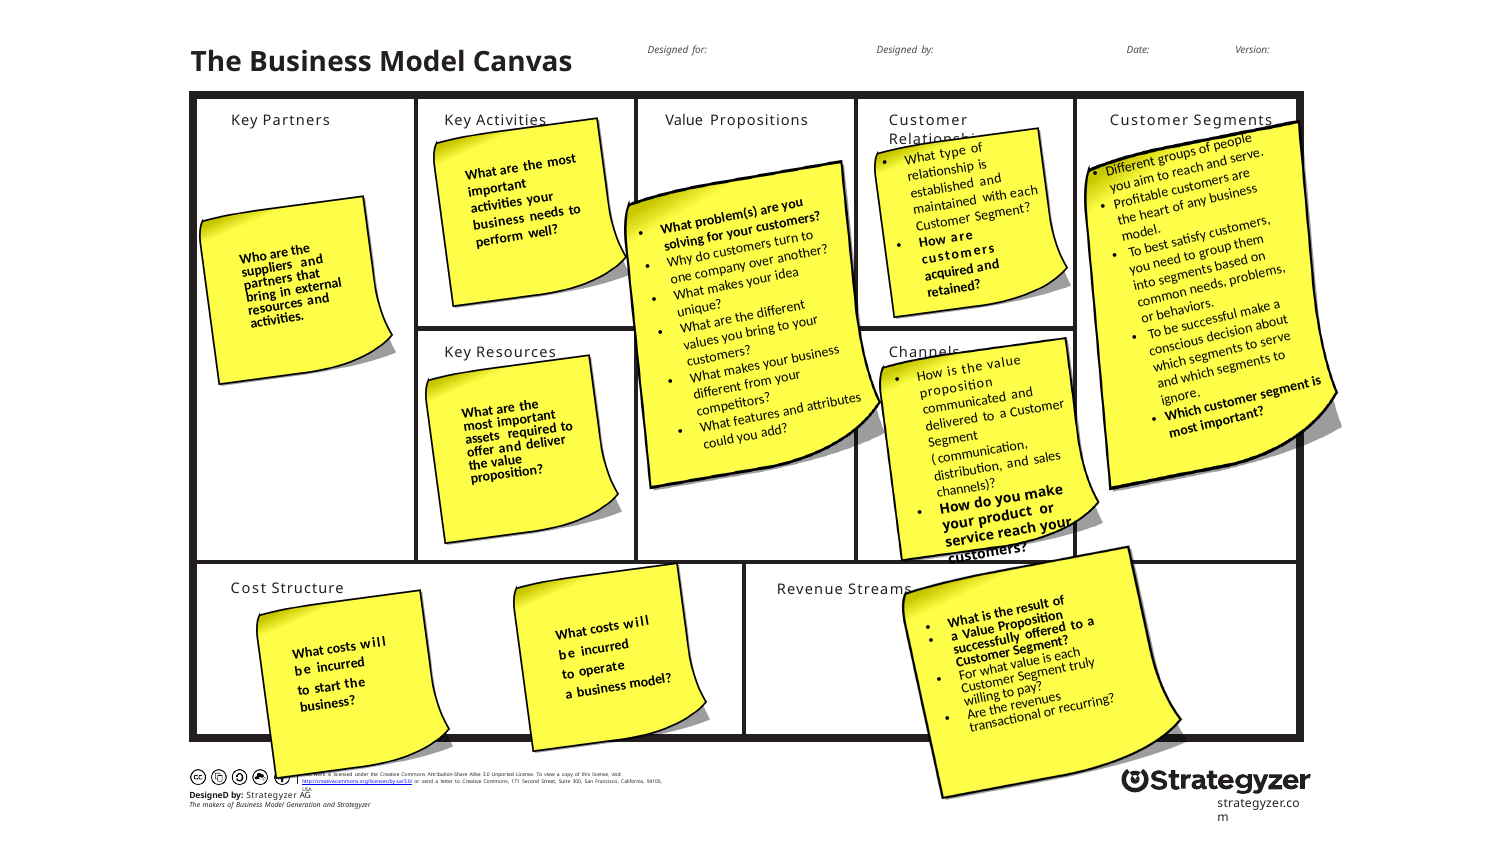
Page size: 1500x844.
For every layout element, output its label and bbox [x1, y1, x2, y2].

text_box [874, 124, 1071, 322]
text_box [879, 333, 1103, 571]
text_box [188, 35, 1312, 811]
text_box [433, 113, 631, 311]
text_box [256, 586, 453, 784]
text_box [425, 350, 622, 548]
text_box [906, 547, 1183, 797]
text_box [513, 559, 710, 757]
text_box [624, 153, 879, 496]
text_box [1083, 113, 1342, 498]
text_box [199, 192, 396, 390]
